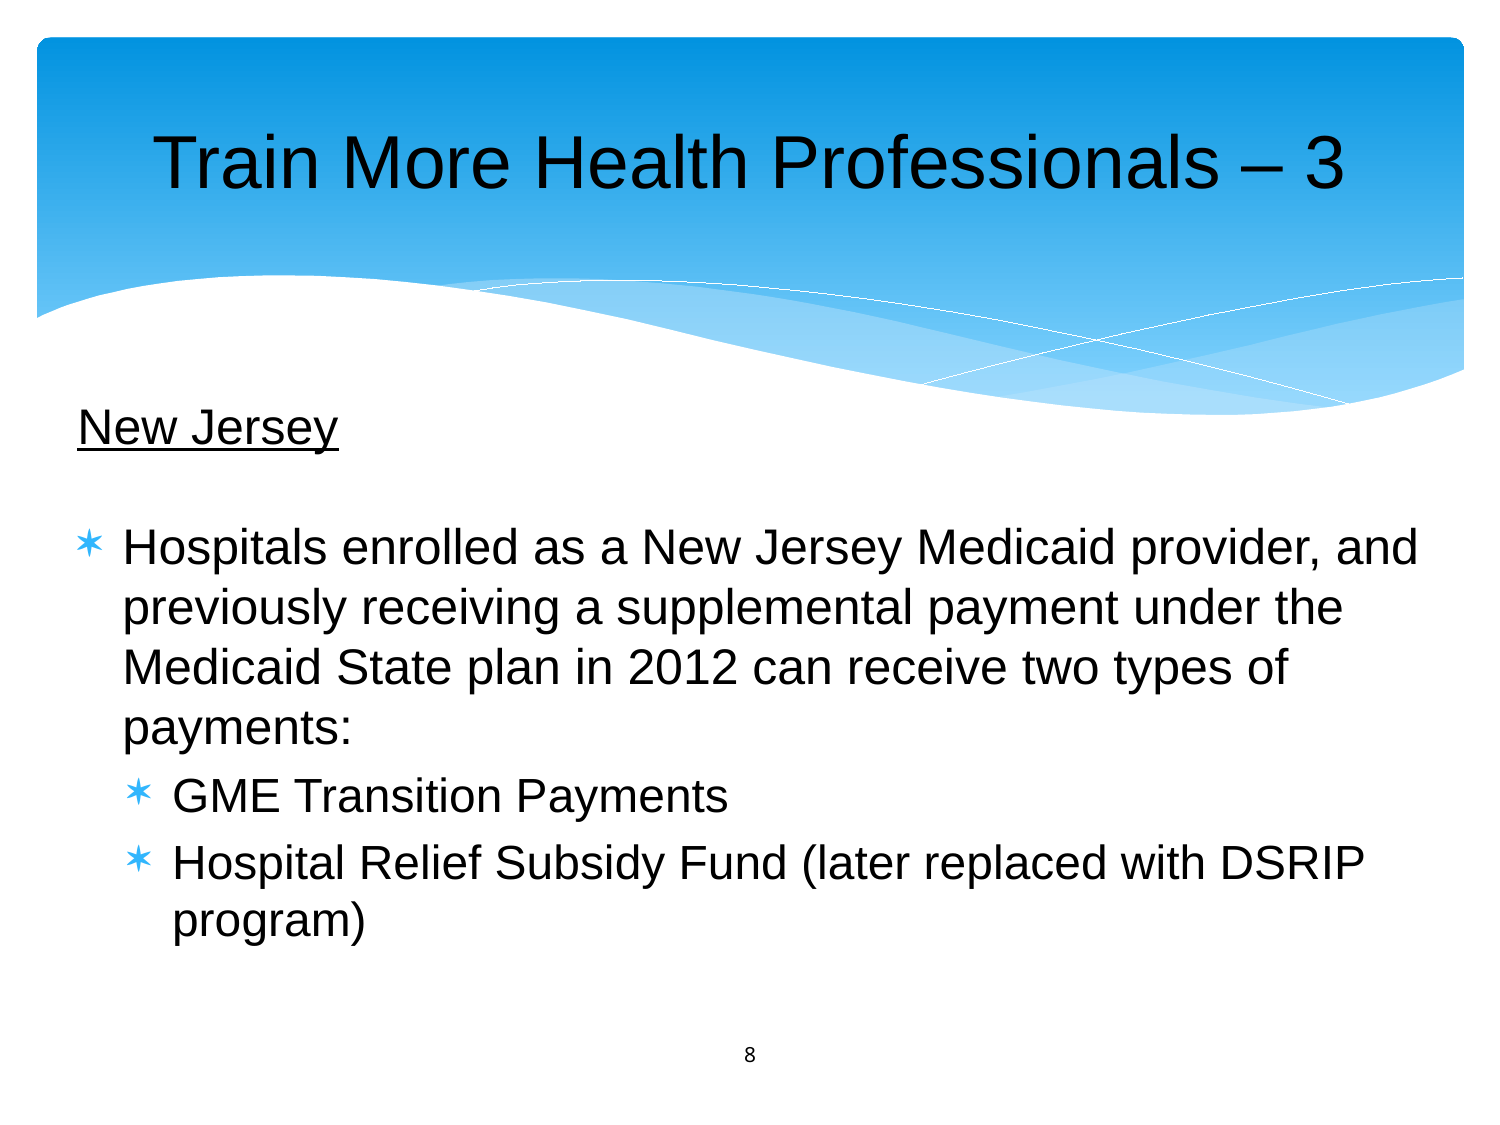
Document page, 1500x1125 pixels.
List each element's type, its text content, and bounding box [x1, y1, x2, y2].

title Train More Health Professionals – 3 [37, 55, 1463, 261]
slide_number 8 [654, 1025, 846, 1086]
list New Jersey Hospitals enrolled as a New Jersey Medicaid provider, and previously receiving a supplemental payment under the Medicaid State plan in 2012 can receive two types of payments: GME Transition Payments Hospital Relief Subsidy Fund (later replaced with DSRIP program) [62, 387, 1475, 1005]
